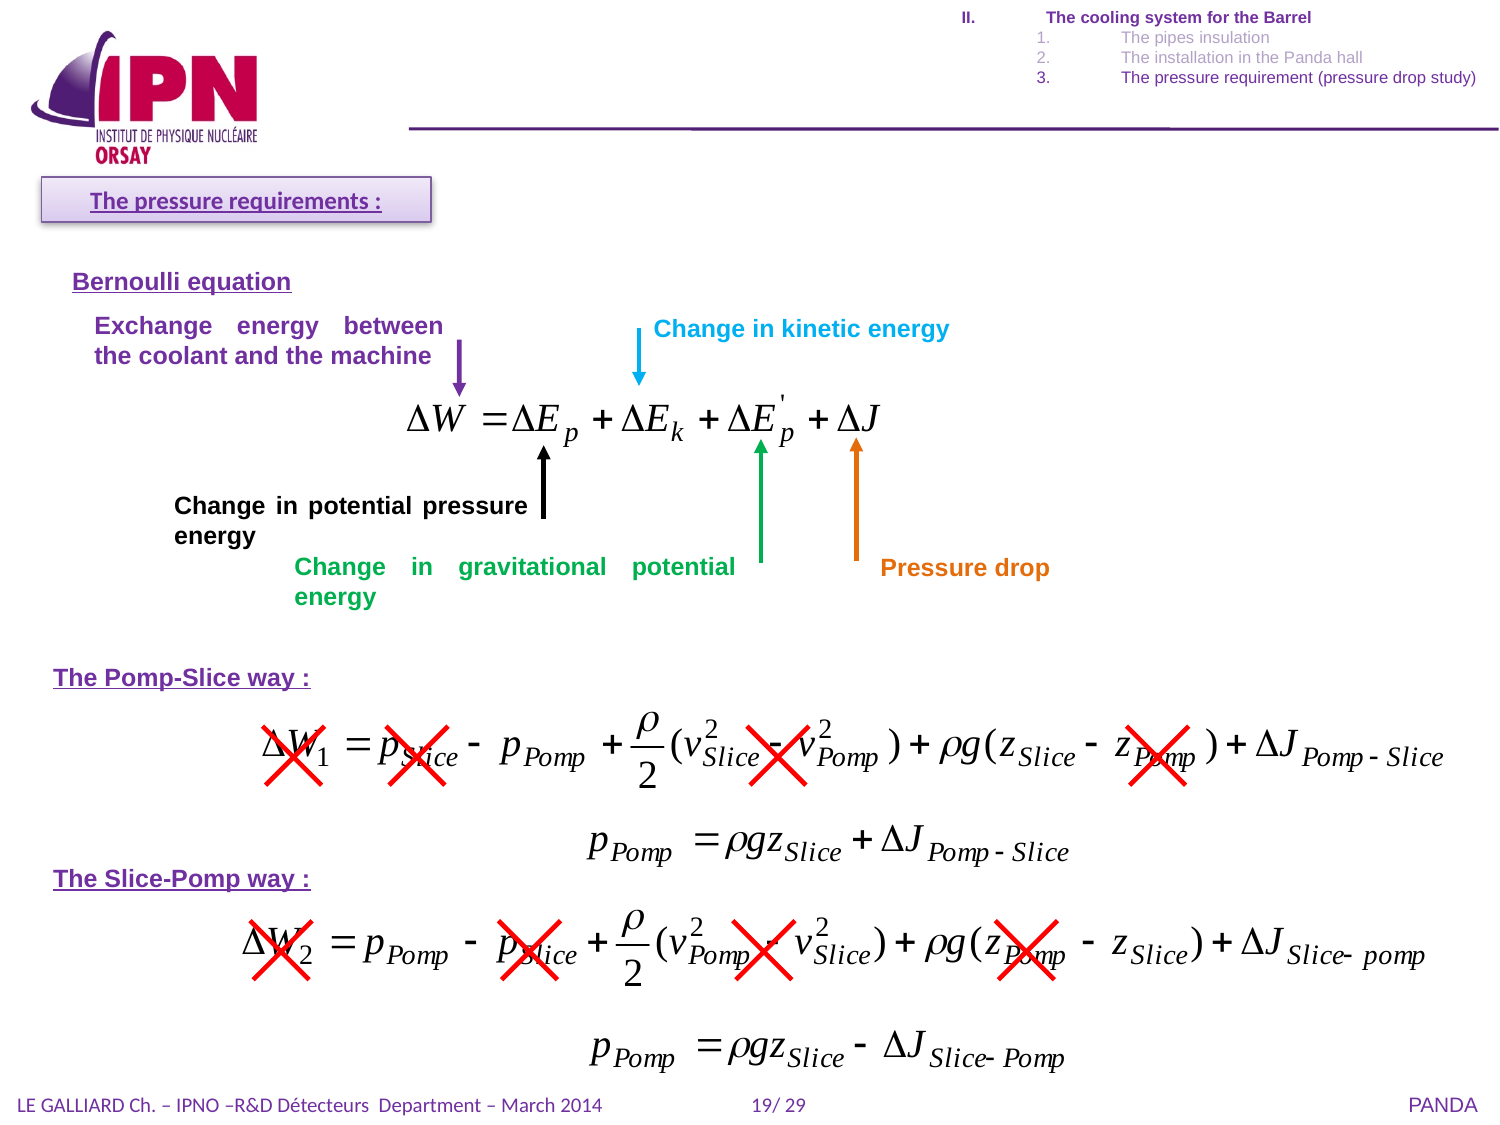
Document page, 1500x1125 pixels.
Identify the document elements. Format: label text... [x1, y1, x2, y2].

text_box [578, 1016, 1080, 1086]
text_box The pressure requirements : [41, 176, 432, 213]
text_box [24, 215, 1134, 653]
text_box The cooling system for the Barrel The pipes insulation The installation in the Panda hall The pressure requirement (pressure drop study) [946, 0, 1500, 95]
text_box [249, 920, 1058, 980]
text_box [262, 725, 1189, 786]
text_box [24, 653, 1451, 798]
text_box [24, 855, 1436, 995]
picture [29, 30, 257, 165]
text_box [576, 812, 1077, 880]
